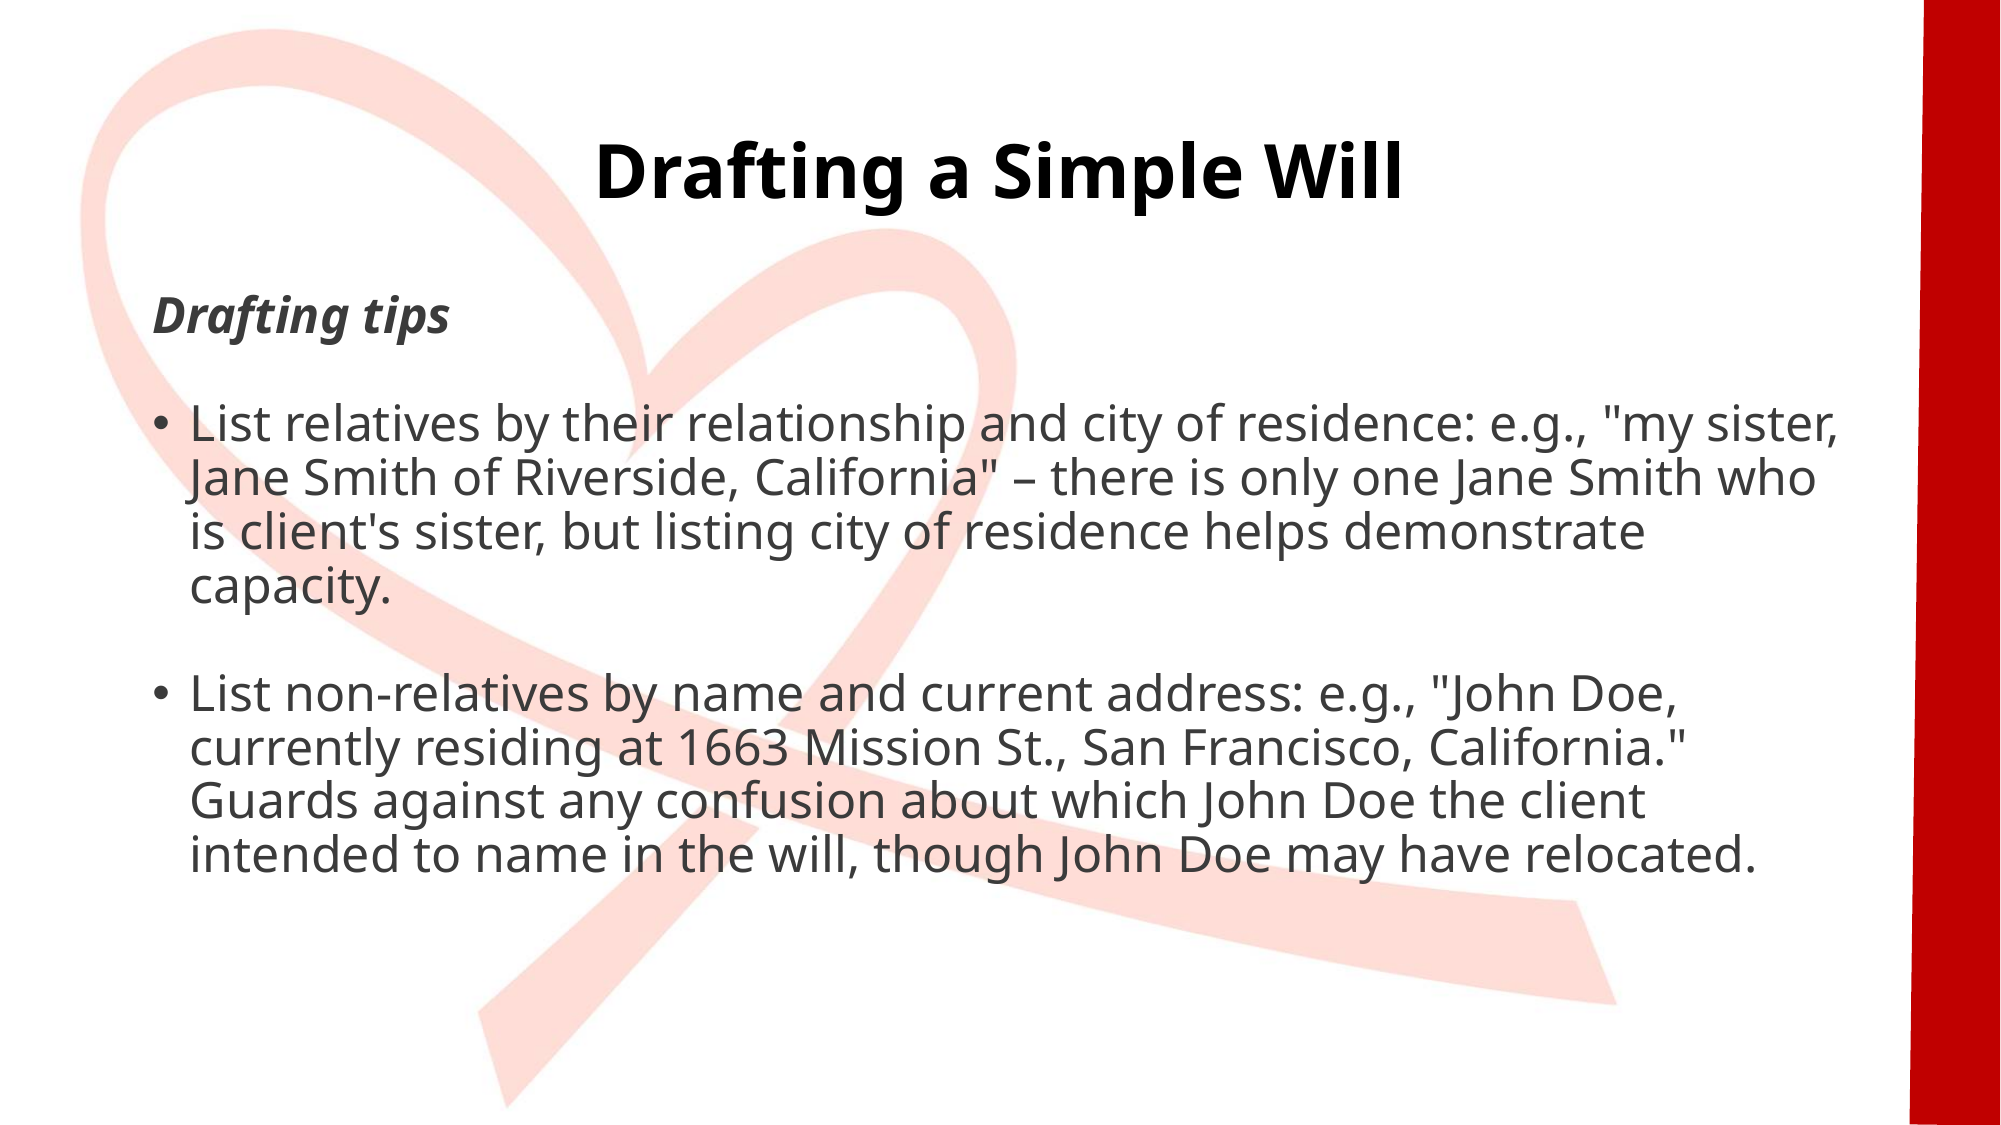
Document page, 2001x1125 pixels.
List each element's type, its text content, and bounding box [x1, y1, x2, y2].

list Drafting tips List relatives by their relationship and city of residence: e.g., "my sister, Jane Smith of Riverside, California" – there is only one Jane Smith who is client's sister, but listing city of residence helps demonstrate capacity. List non-relatives by name and current address: e.g., "John Doe, currently residing at 1663 Mission St., San Francisco, California." Guards against any confusion about which John Doe the client intended to name in the will, though John Doe may have relocated. [137, 282, 1863, 1014]
picture [0, 0, 1923, 1125]
title Drafting a Simple Will [137, 65, 1863, 282]
